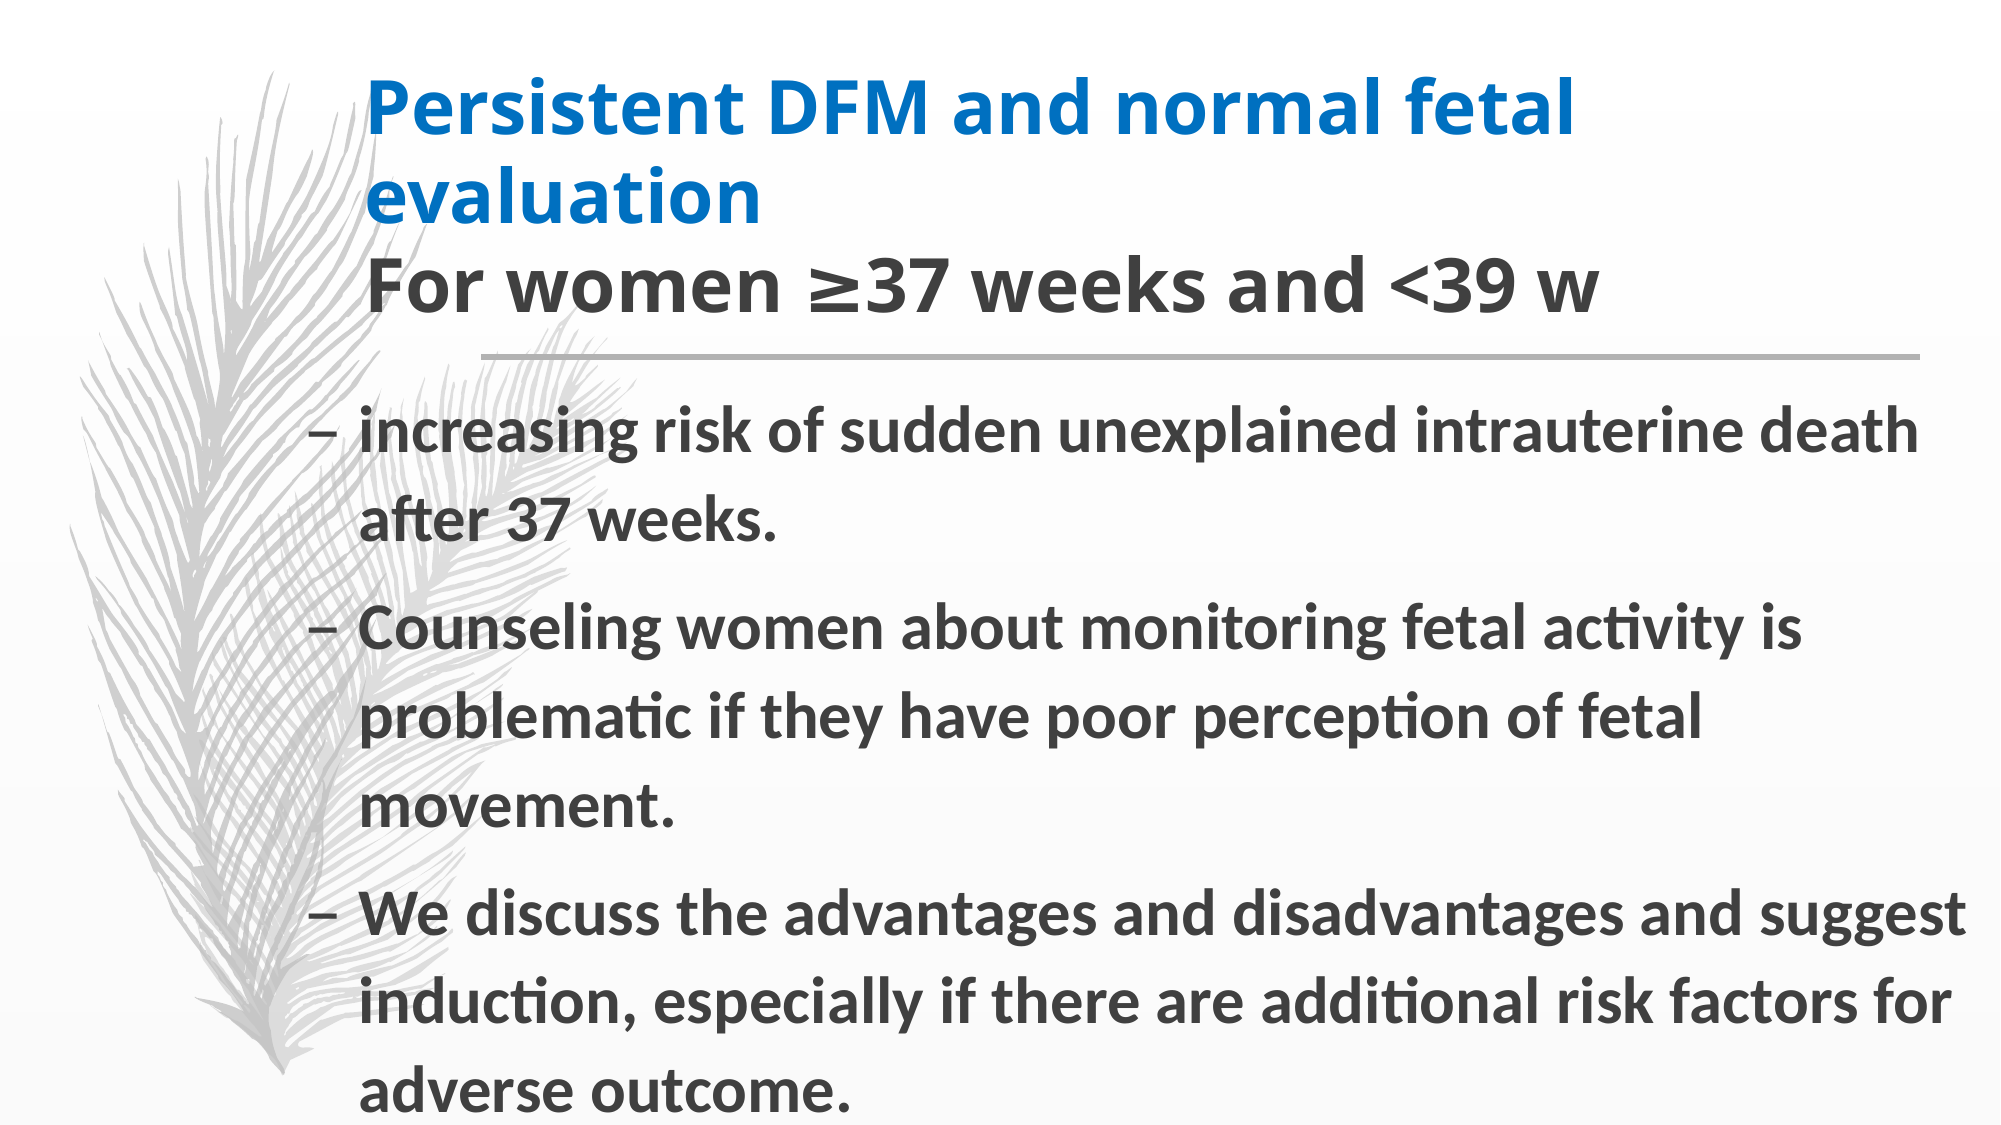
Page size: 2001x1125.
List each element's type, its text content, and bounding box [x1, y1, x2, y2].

list increasing risk of sudden unexplained intrauterine death after 37 weeks. Counseling women about monitoring fetal activity is problematic if they have poor perception of fetal movement. We discuss the advantages and disadvantages and suggest induction, especially if there are additional risk factors for adverse outcome. [291, 369, 2000, 969]
title Persistent DFM and normal fetal evaluation For women ≥37 weeks and <39 w [349, 55, 1920, 350]
